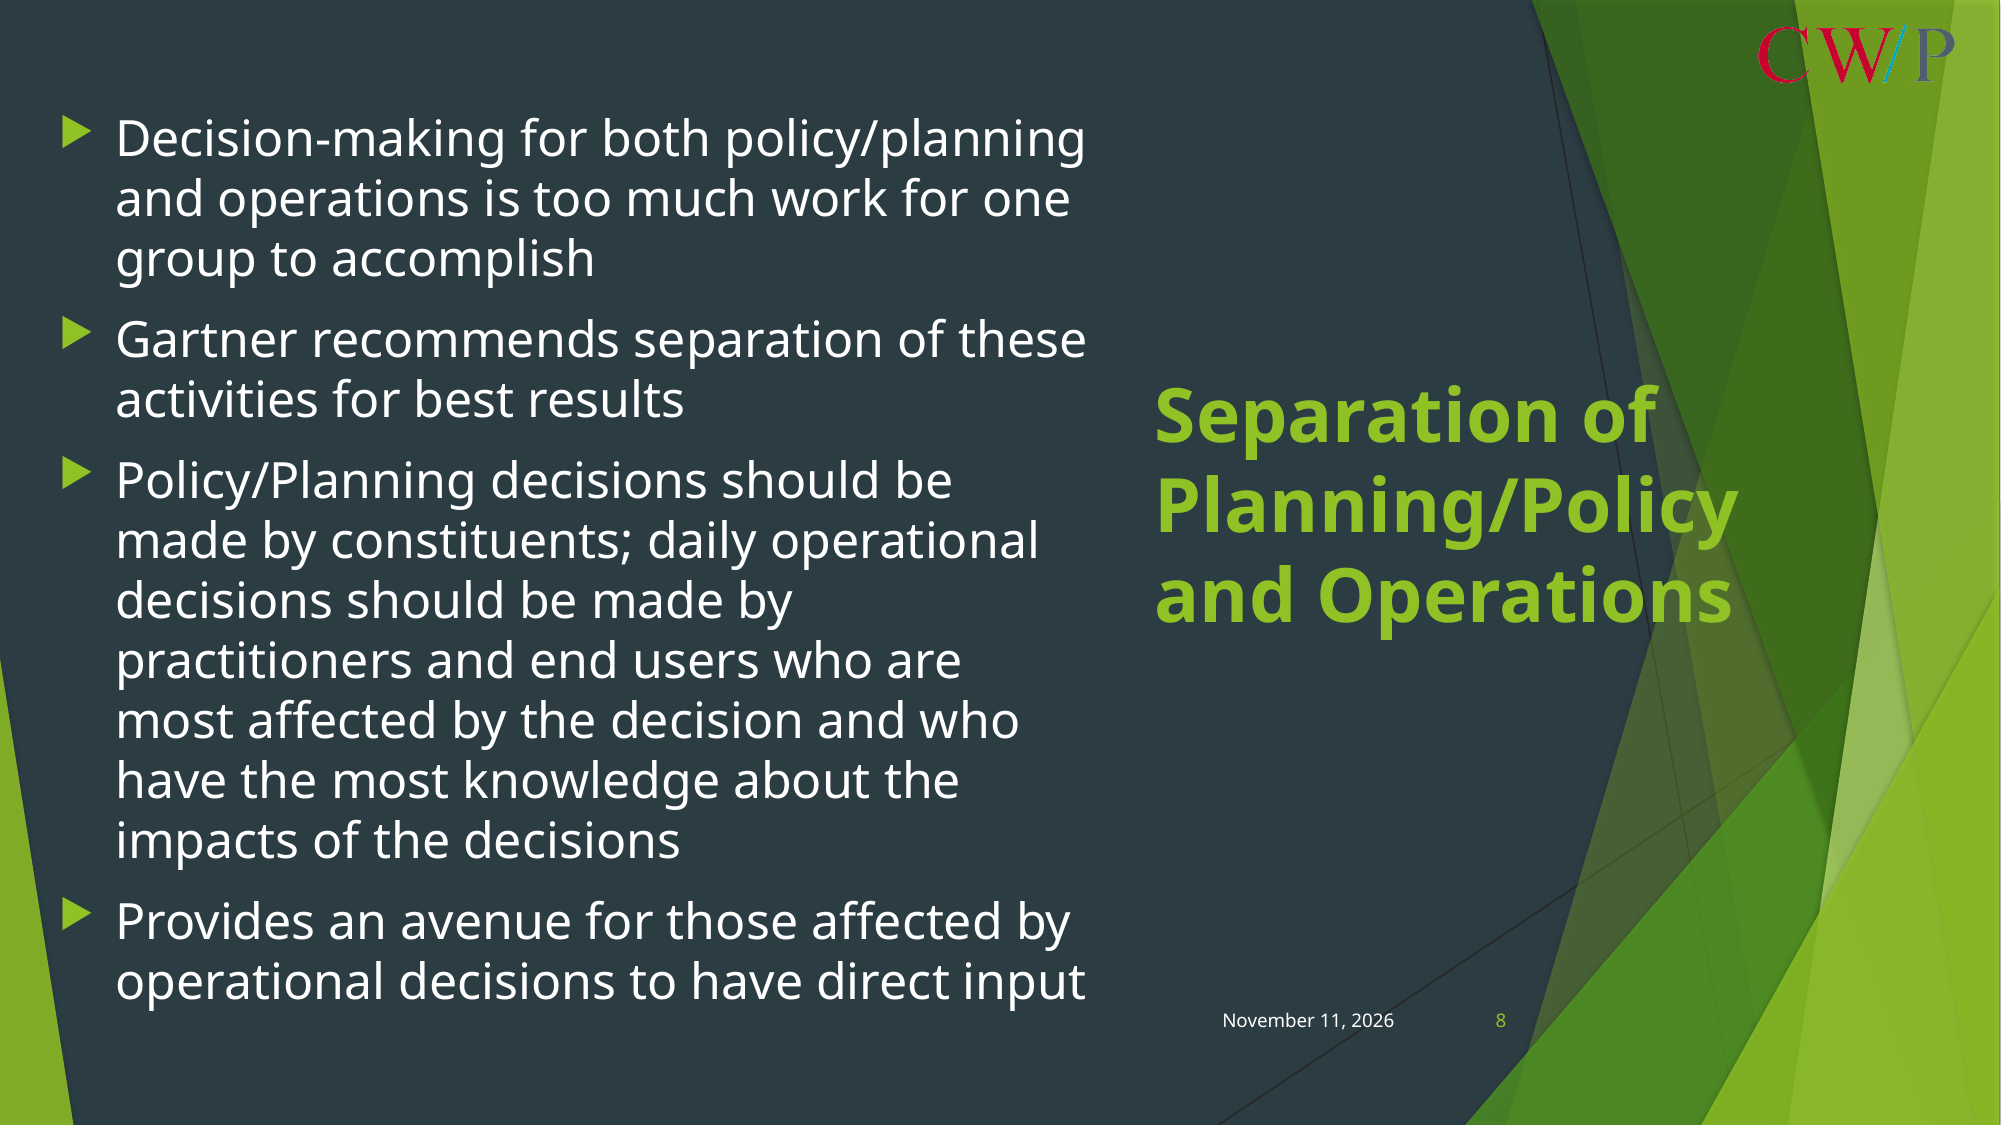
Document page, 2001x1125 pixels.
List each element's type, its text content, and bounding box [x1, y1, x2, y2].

title Separation of Planning/Policy and Operations [1139, 205, 1767, 645]
picture [1757, 25, 1955, 84]
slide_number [1181, 991, 1409, 1051]
list Decision-making for both policy/planning and operations is too much work for one group to accomplish Gartner recommends separation of these activities for best results Policy/Planning decisions should be made by constituents; daily operational decisions should be made by practitioners and end users who are most affected by the decision and who have the most knowledge about the impacts of the decisions Provides an avenue for those affected by operational decisions to have direct input [43, 99, 1108, 730]
slide_number 8 [1409, 991, 1522, 1051]
